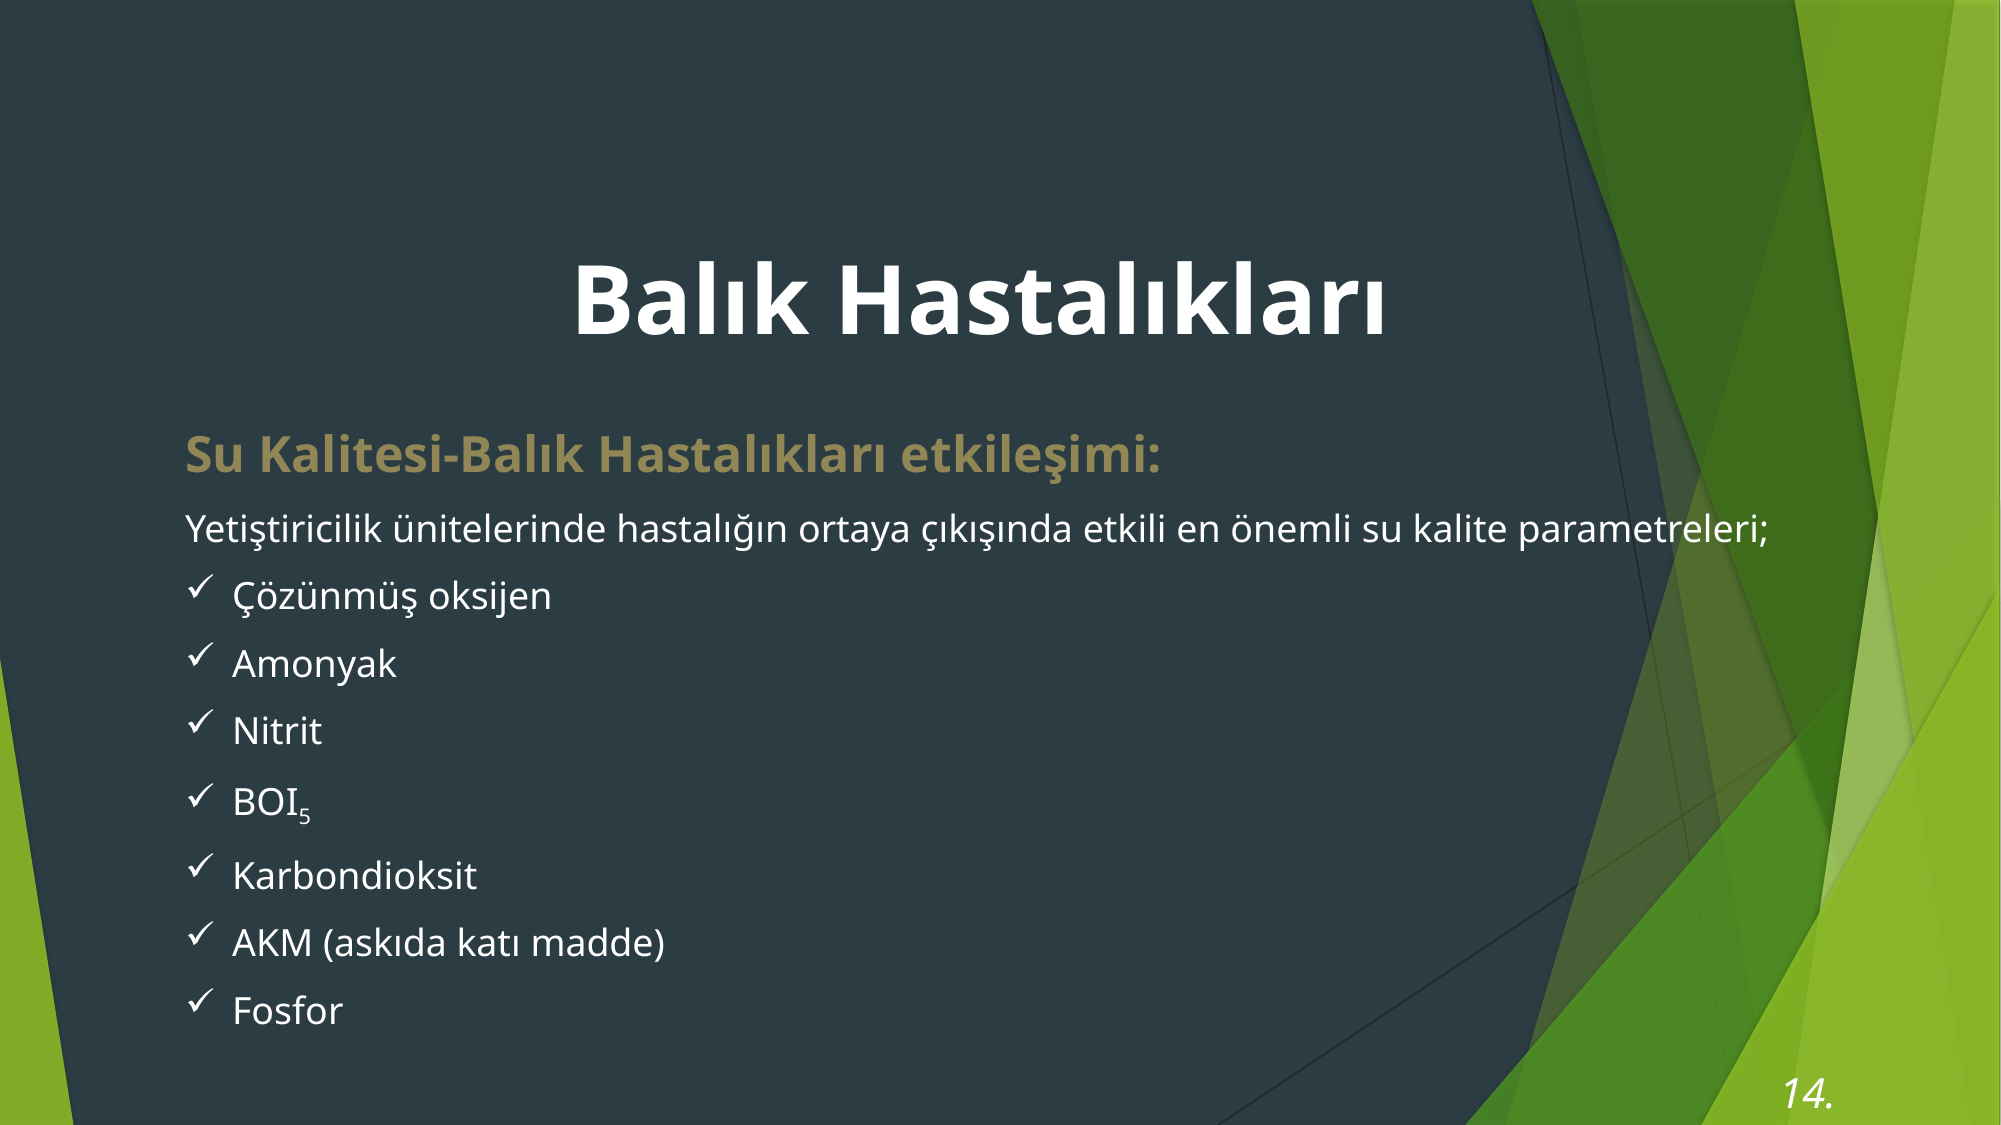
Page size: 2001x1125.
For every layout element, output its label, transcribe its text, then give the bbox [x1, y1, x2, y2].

text_box Su Kalitesi-Balık Hastalıkları etkileşimi: Yetiştiricilik ünitelerinde hastalığın ortaya çıkışında etkili en önemli su kalite parametreleri; Çözünmüş oksijen Amonyak Nitrit BOI5 Karbondioksit AKM (askıda katı madde) Fosfor [170, 384, 1895, 1039]
text_box 14. Hafta [1764, 1059, 1895, 1125]
text_box Balık Hastalıkları [224, 207, 1735, 385]
